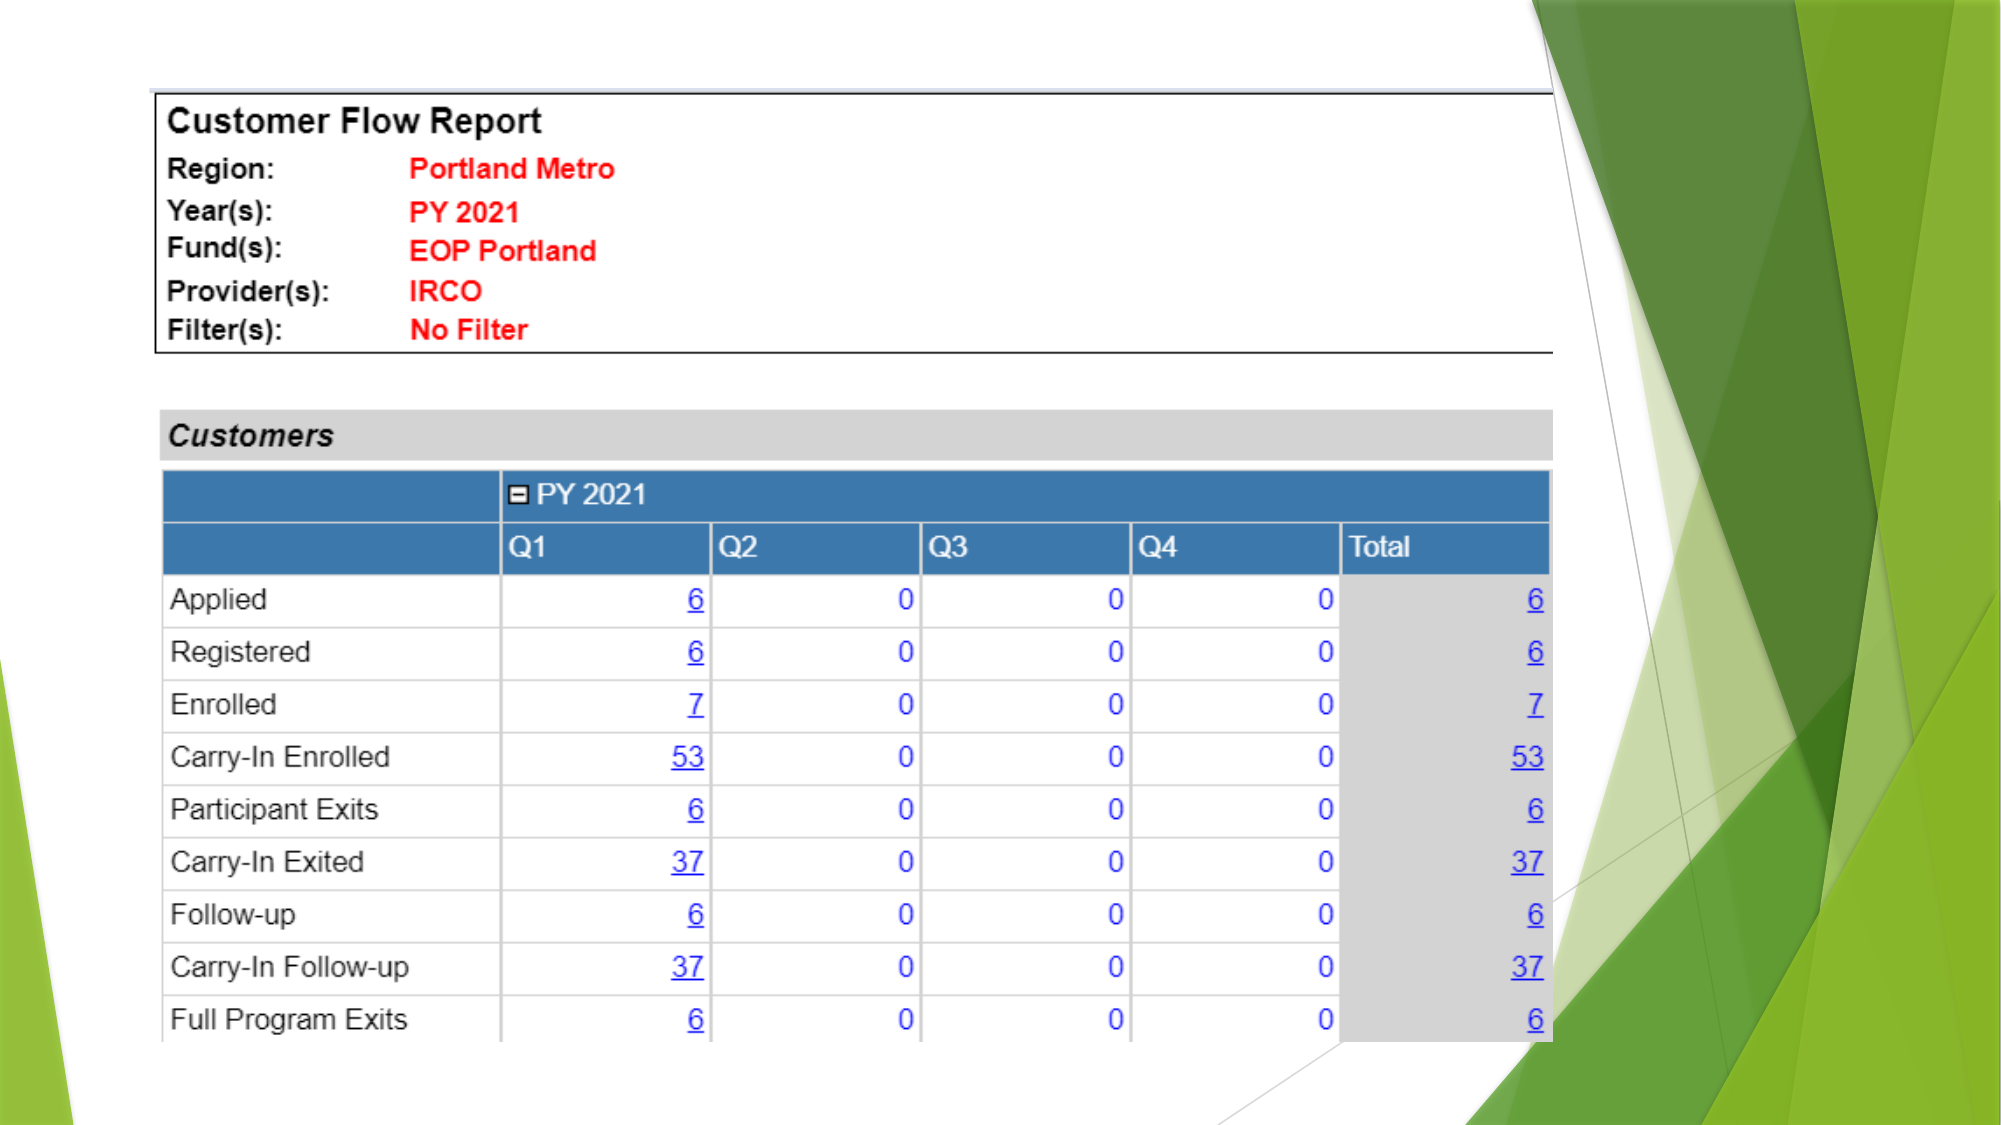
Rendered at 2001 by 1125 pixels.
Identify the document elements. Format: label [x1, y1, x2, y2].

picture [148, 88, 1553, 1042]
